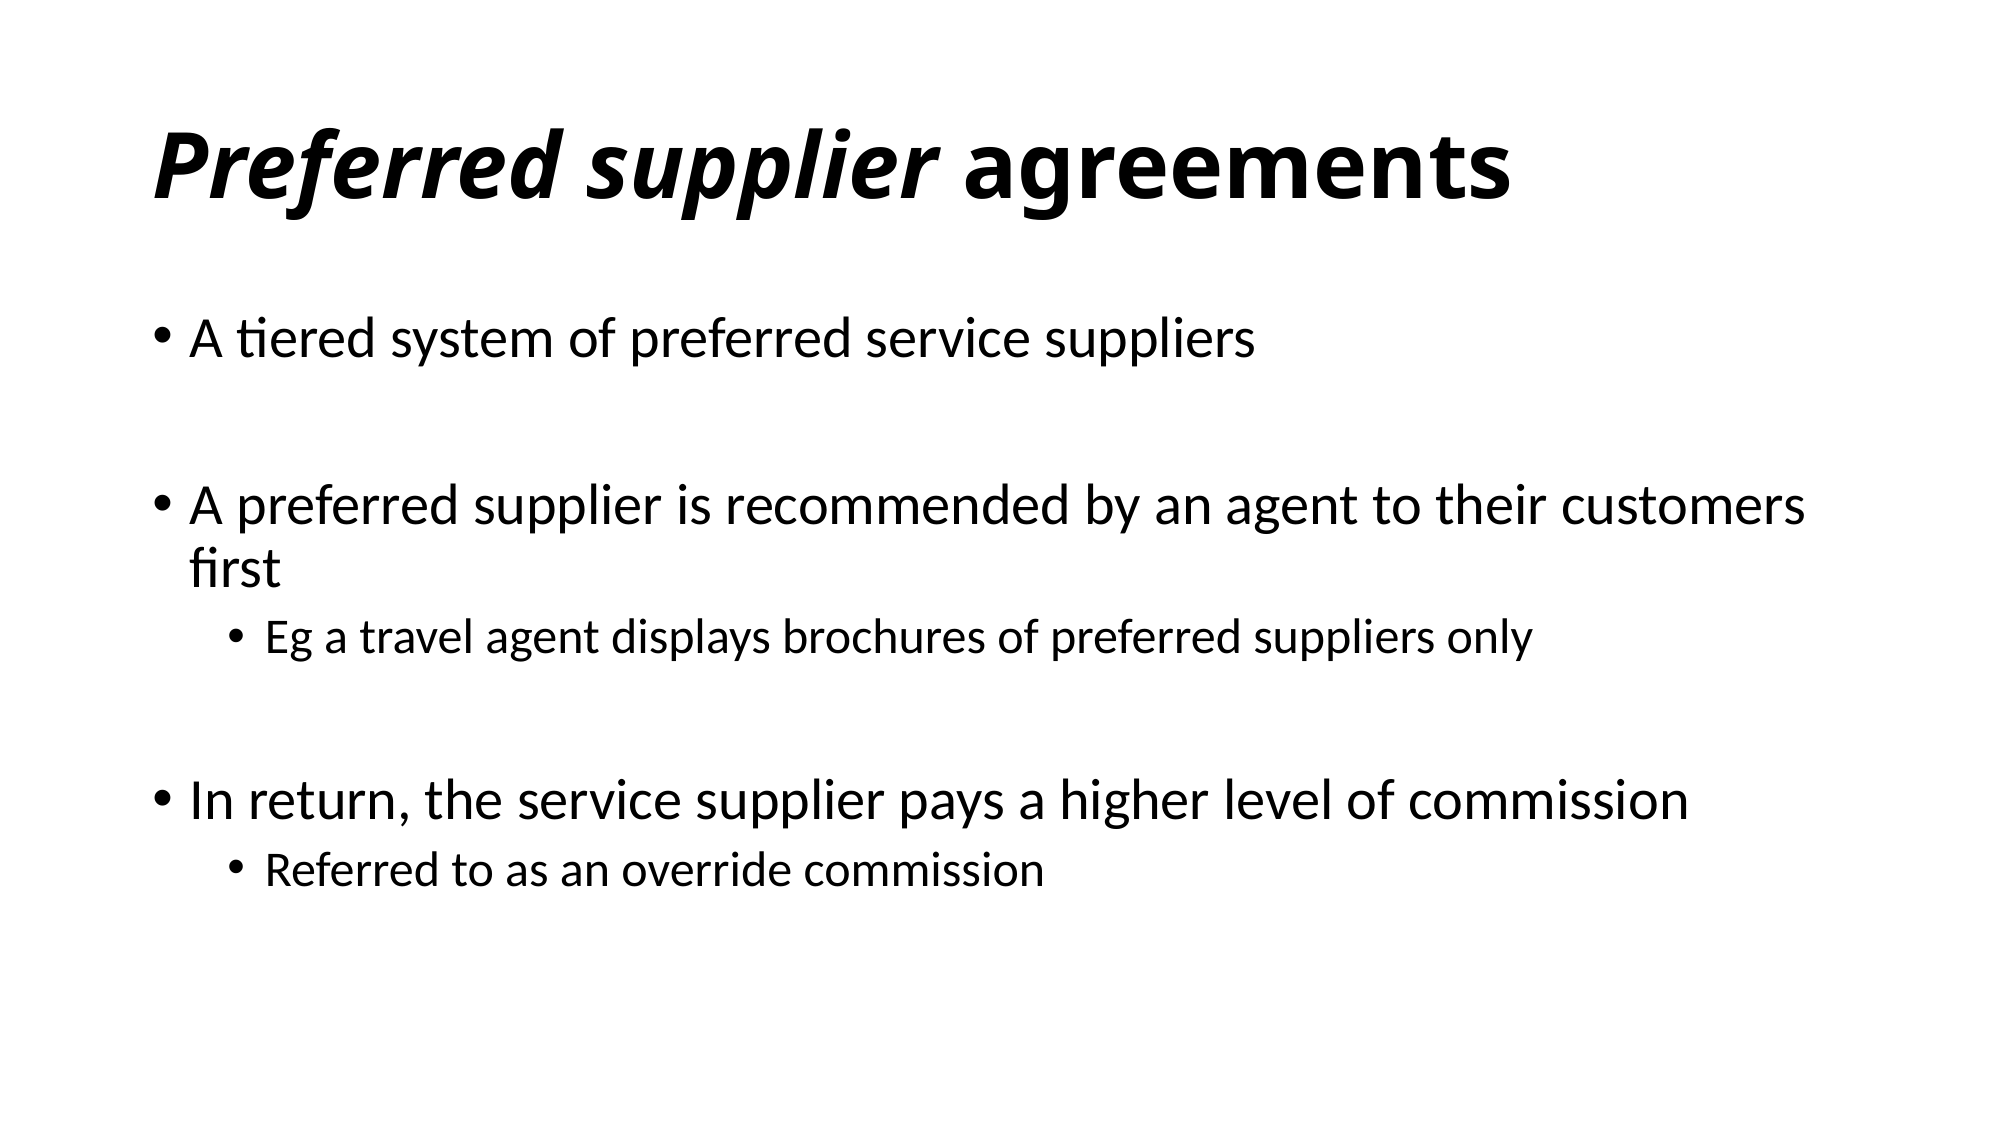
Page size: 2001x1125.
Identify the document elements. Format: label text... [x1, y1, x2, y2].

title Preferred supplier agreements [137, 59, 1863, 278]
list A tiered system of preferred service suppliers A preferred supplier is recommended by an agent to their customers first Eg a travel agent displays brochures of preferred suppliers only In return, the service supplier pays a higher level of commission Referred to as an override commission [137, 299, 1863, 1014]
